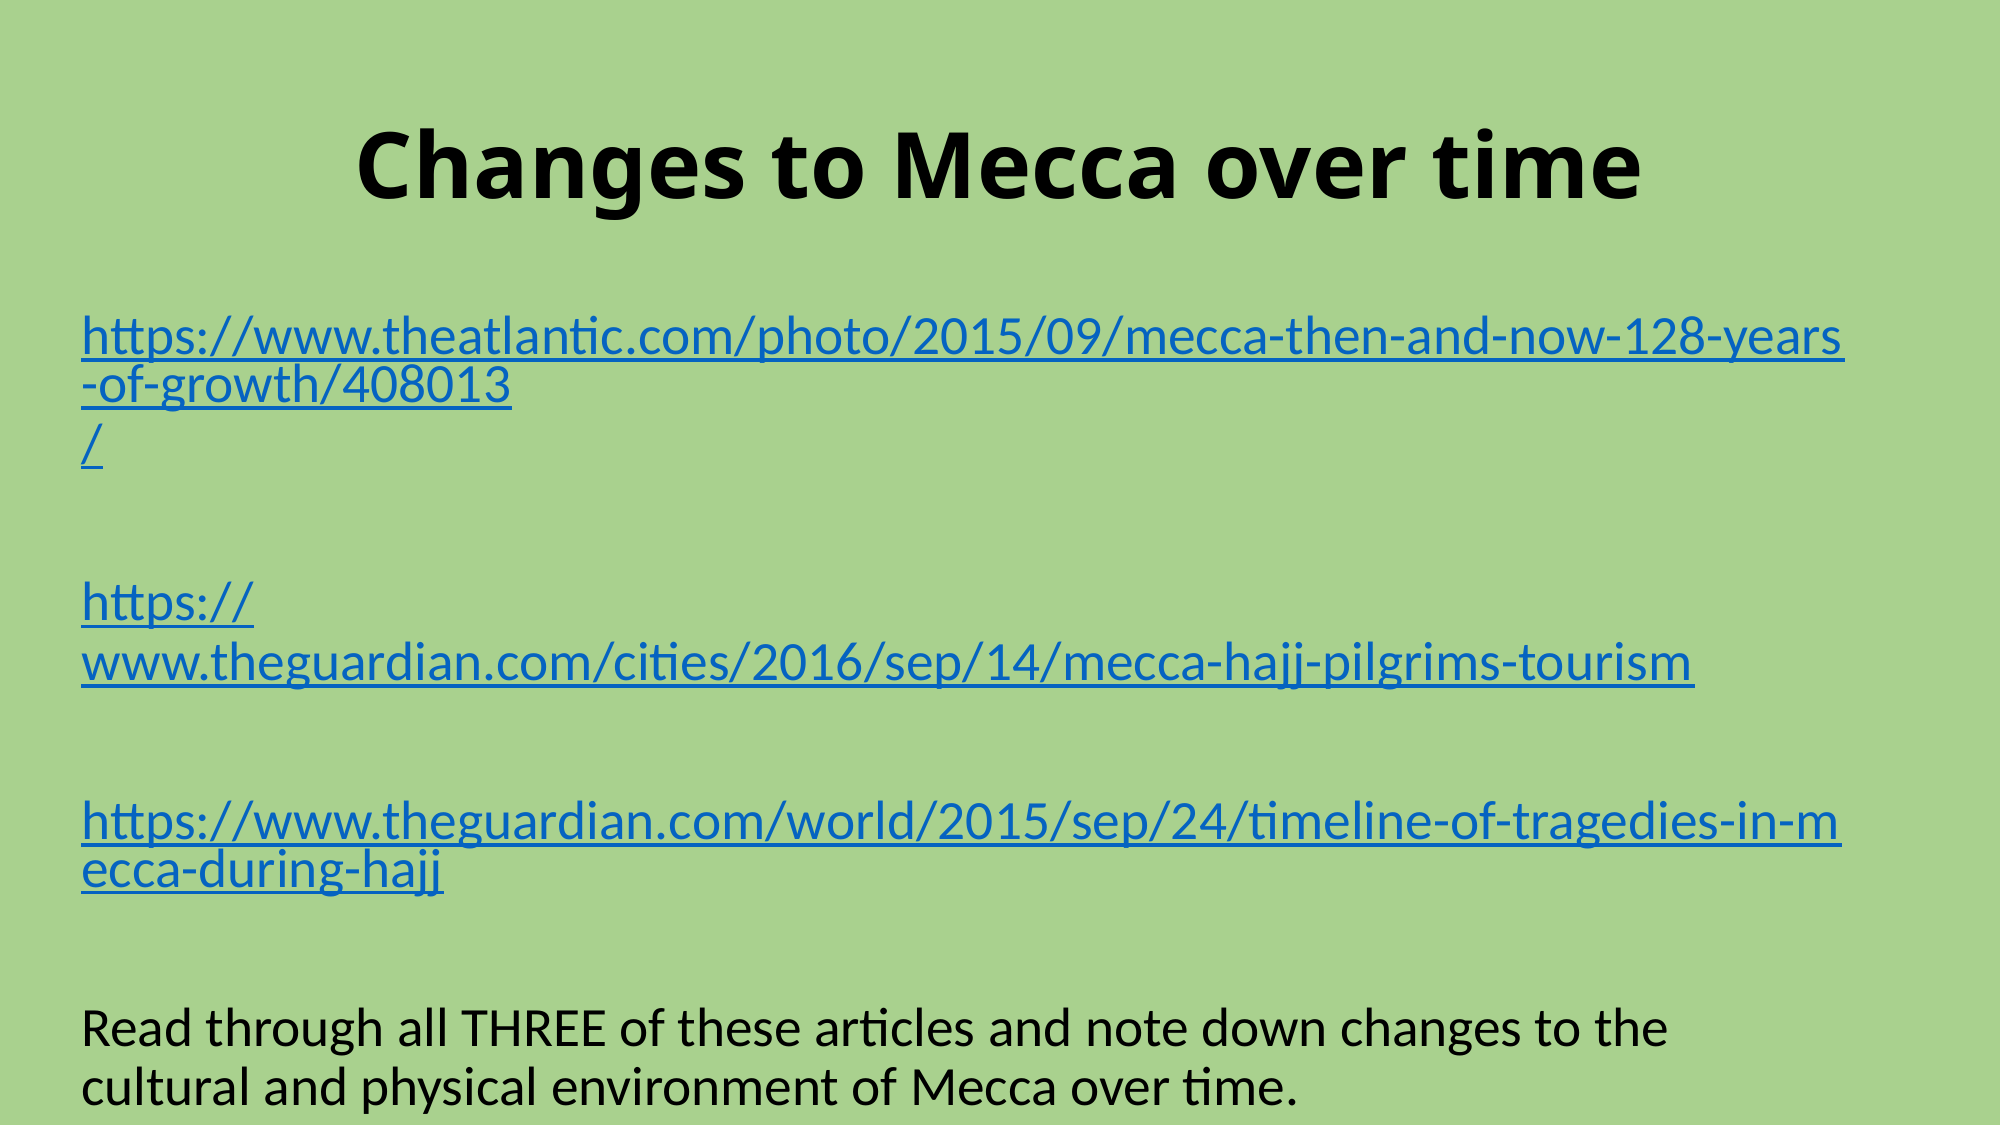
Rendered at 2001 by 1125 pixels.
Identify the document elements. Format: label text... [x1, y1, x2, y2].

title Changes to Mecca over time [137, 59, 1863, 278]
list https://www.theatlantic.com/photo/2015/09/mecca-then-and-now-128-years-of-growth/408013/ https://www.theguardian.com/cities/2016/sep/14/mecca-hajj-pilgrims-tourism https://www.theguardian.com/world/2015/sep/24/timeline-of-tragedies-in-mecca-during-hajj Read through all THREE of these articles and note down changes to the cultural and physical environment of Mecca over time. [66, 299, 1863, 1038]
